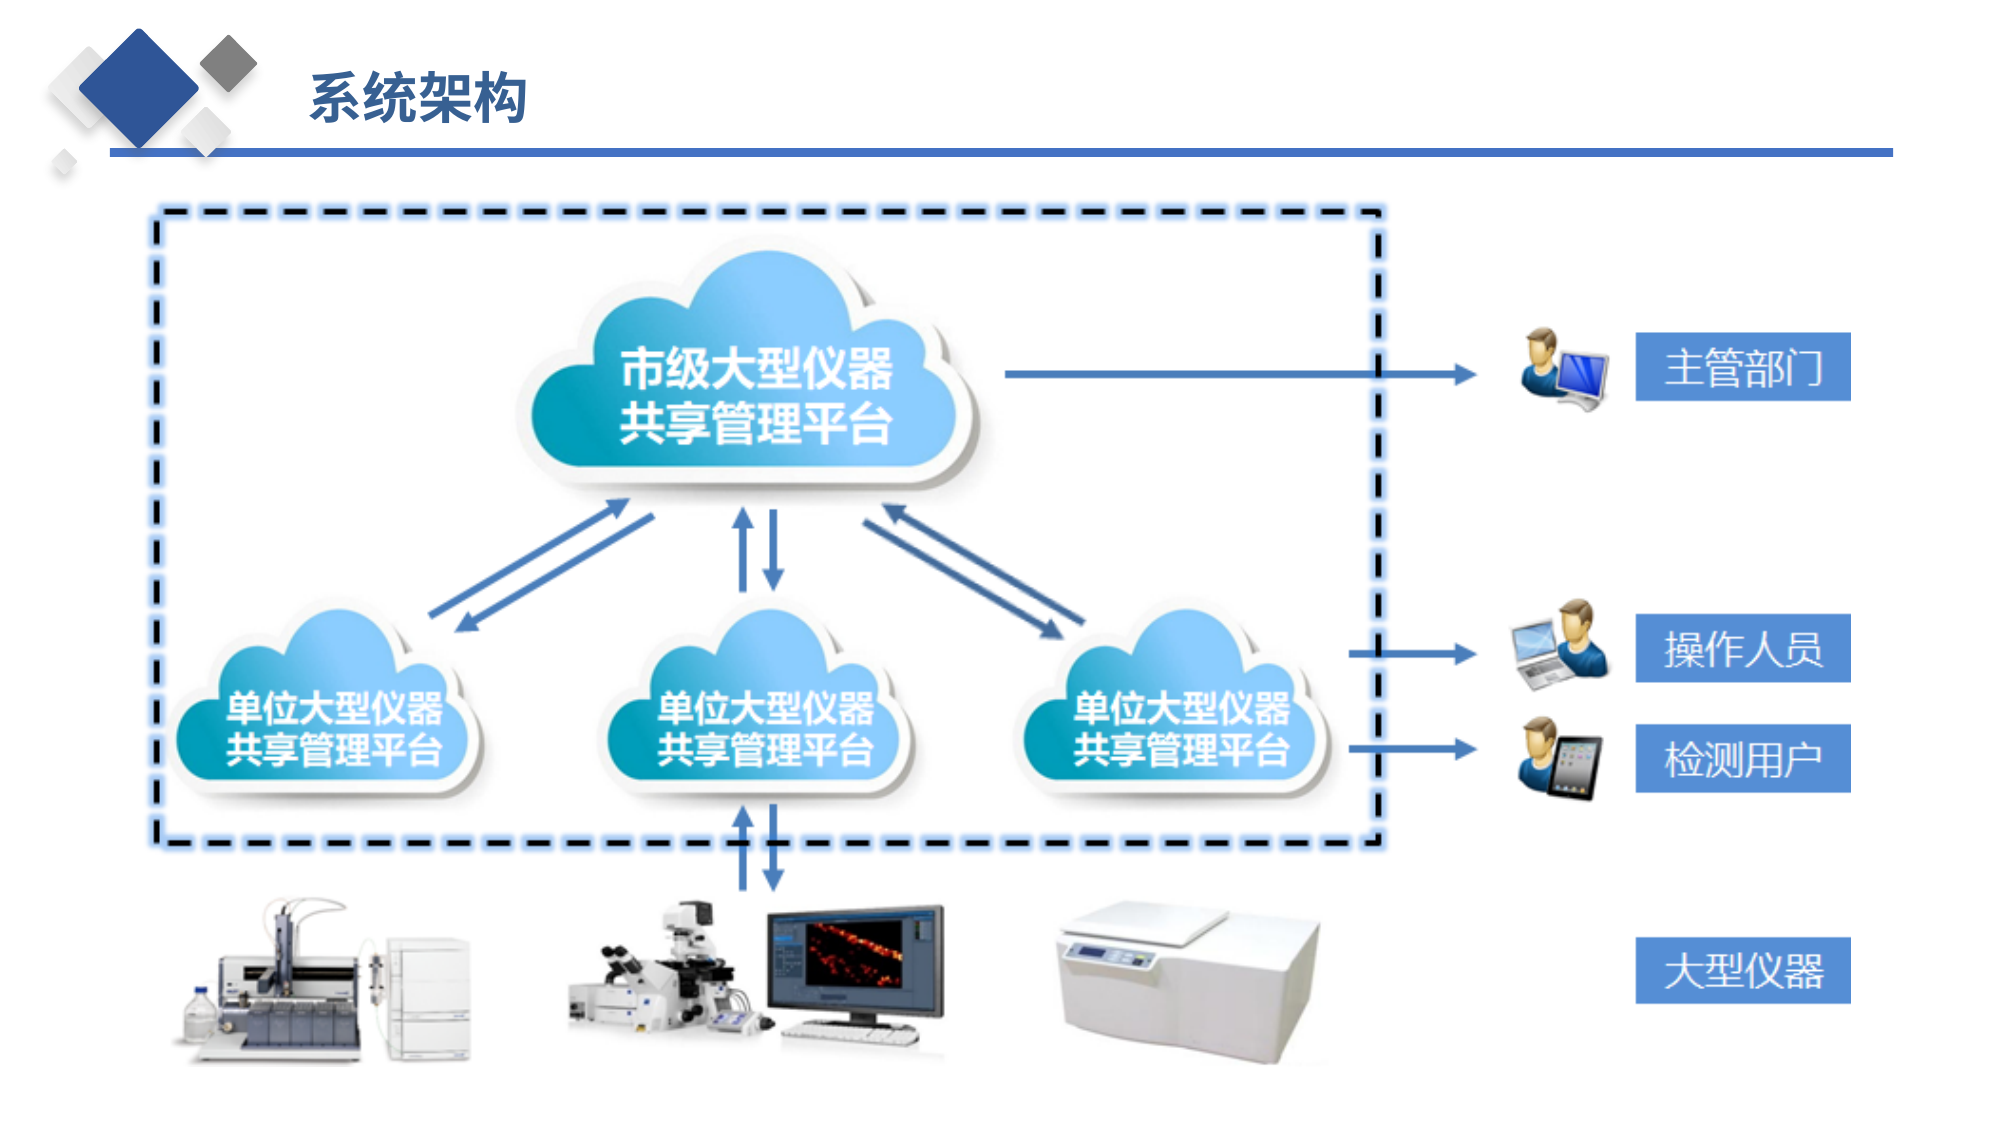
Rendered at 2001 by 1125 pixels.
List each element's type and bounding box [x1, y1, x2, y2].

picture [141, 196, 1851, 1067]
text_box [55, 42, 546, 171]
